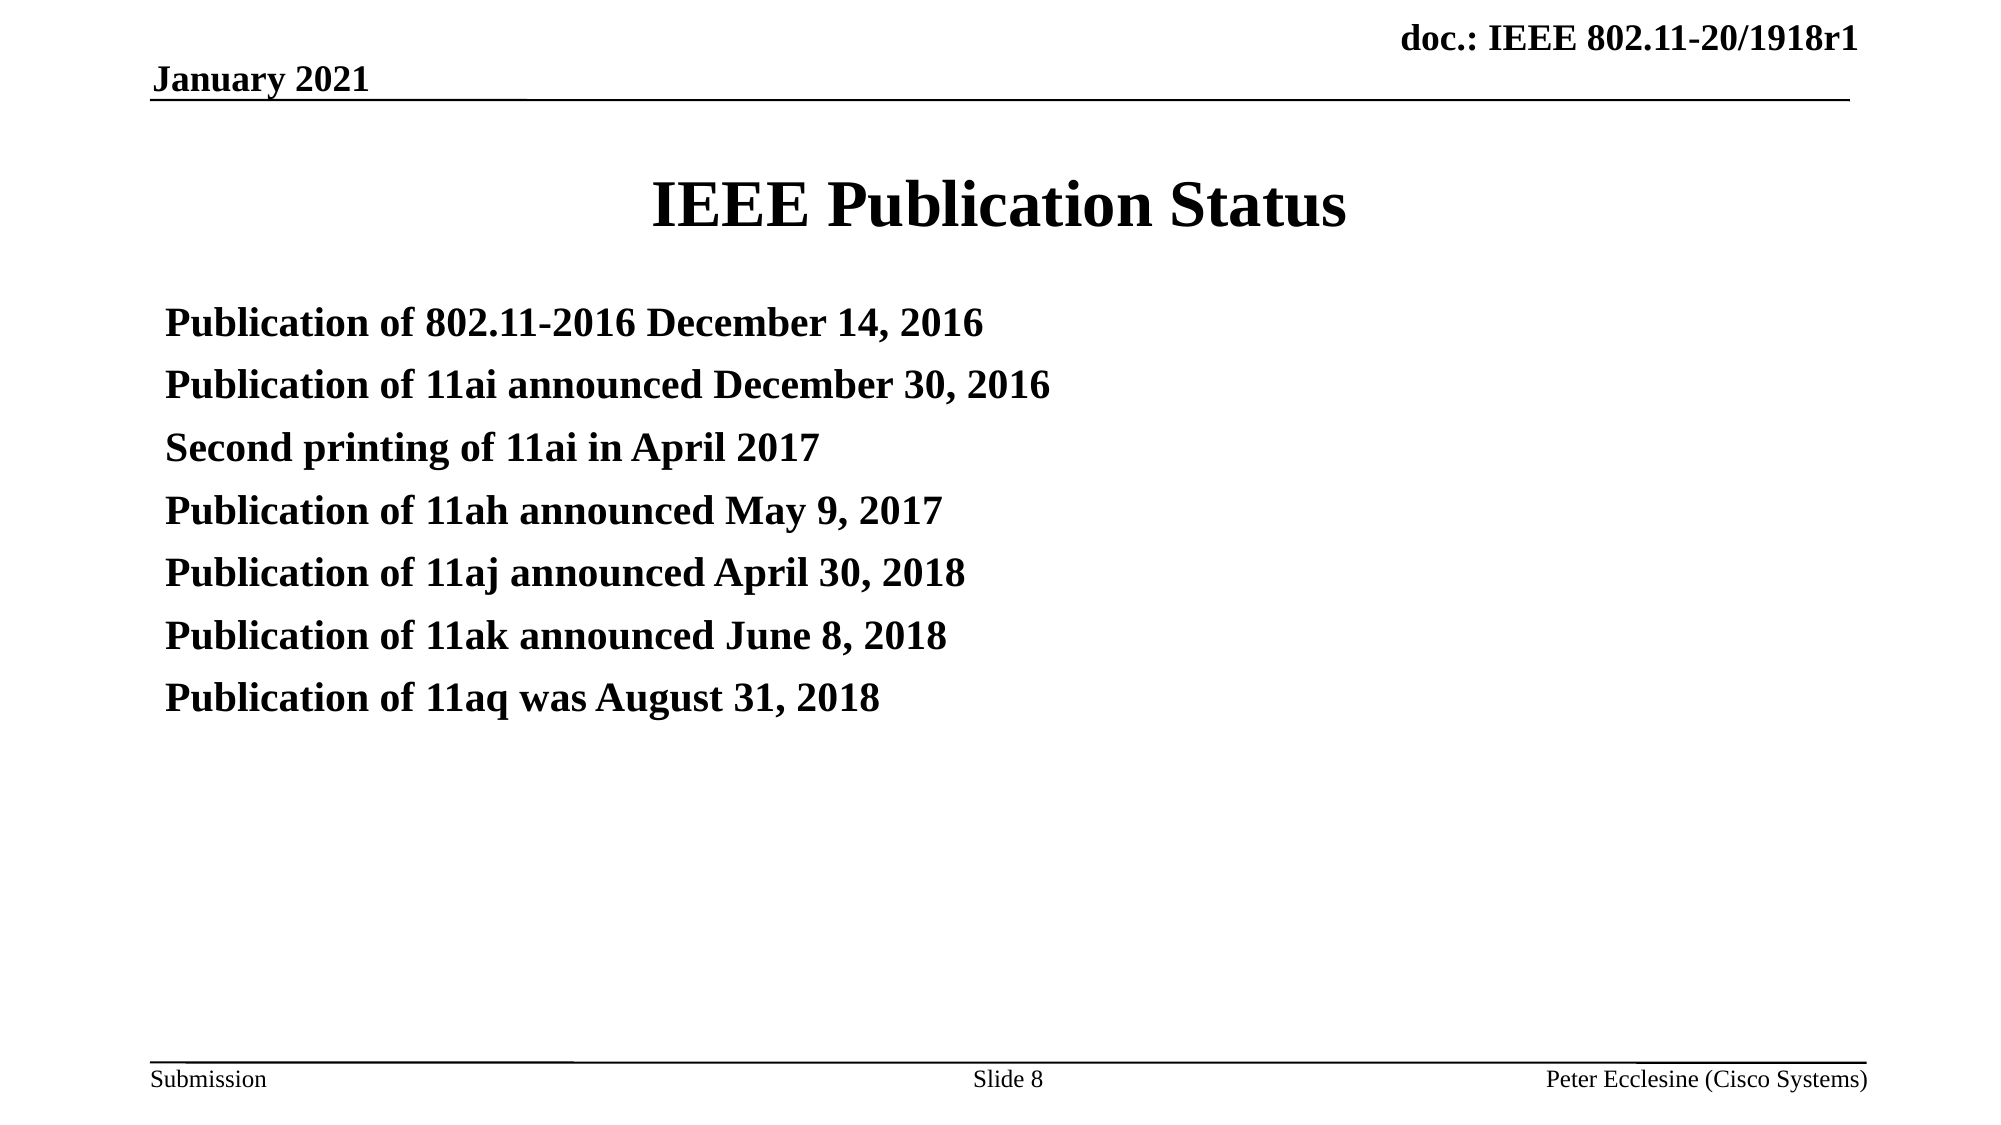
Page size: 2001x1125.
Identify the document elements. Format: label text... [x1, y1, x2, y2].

slide_number Slide 8 [950, 1061, 1067, 1123]
footer Peter Ecclesine (Cisco Systems) [1171, 1061, 1869, 1093]
title IEEE Publication Status [149, 112, 1850, 286]
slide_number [152, 54, 563, 100]
list Publication of 802.11-2016 December 14, 2016 Publication of 11ai announced December 30, 2016 Second printing of 11ai in April 2017 Publication of 11ah announced May 9, 2017 Publication of 11aj announced April 30, 2018 Publication of 11ak announced June 8, 2018 Publication of 11aq was August 31, 2018 [149, 286, 1850, 1000]
